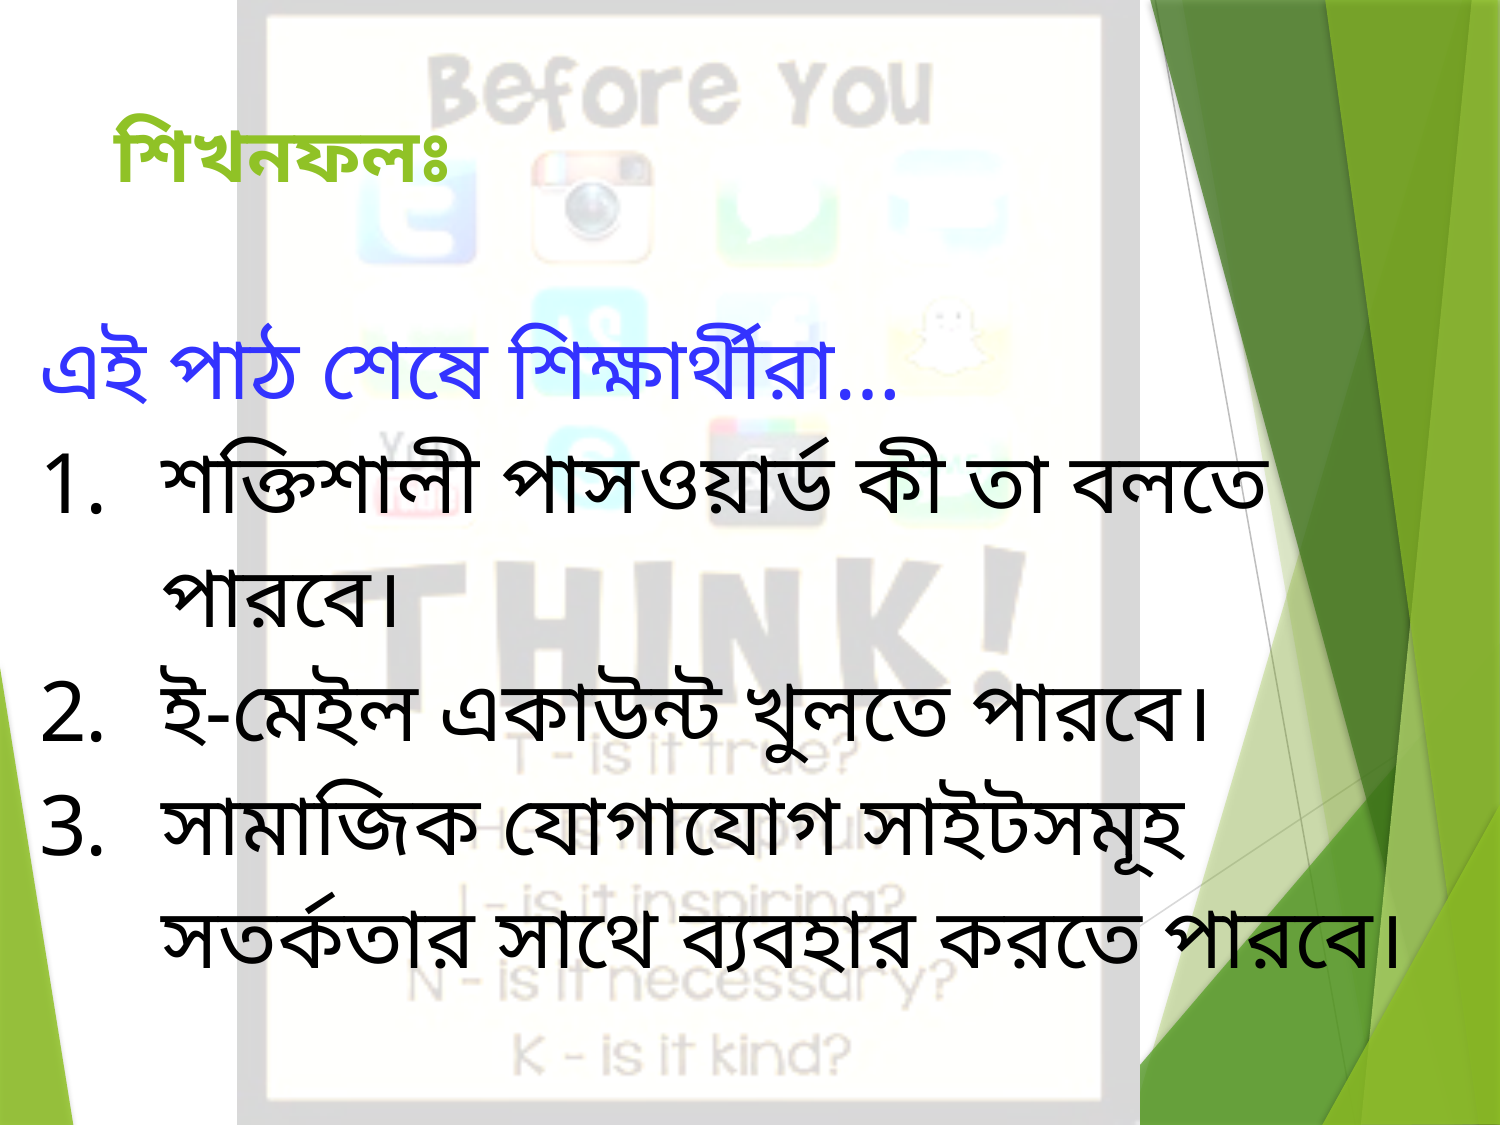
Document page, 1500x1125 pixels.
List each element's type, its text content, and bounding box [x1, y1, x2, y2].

text_box এই পাঠ শেষে শিক্ষার্থীরা… শক্তিশালী পাসওয়ার্ড কী তা বলতে পারবে। ই-মেইল একাউন্ট খুলতে পারবে। সামাজিক যোগাযোগ সাইটসমূহ সতর্কতার সাথে ব্যবহার করতে পারবে। [24, 212, 232, 1075]
text_box এই পাঠ শেষে শিক্ষার্থীরা… শক্তিশালী পাসওয়ার্ড কী তা বলতে পারবে। ই-মেইল একাউন্ট খুলতে পারবে। সামাজিক যোগাযোগ সাইটসমূহ সতর্কতার সাথে ব্যবহার করতে পারবে। [1145, 212, 1488, 1075]
picture [236, 0, 1141, 1125]
title শিখনফলঃ [99, 99, 232, 212]
